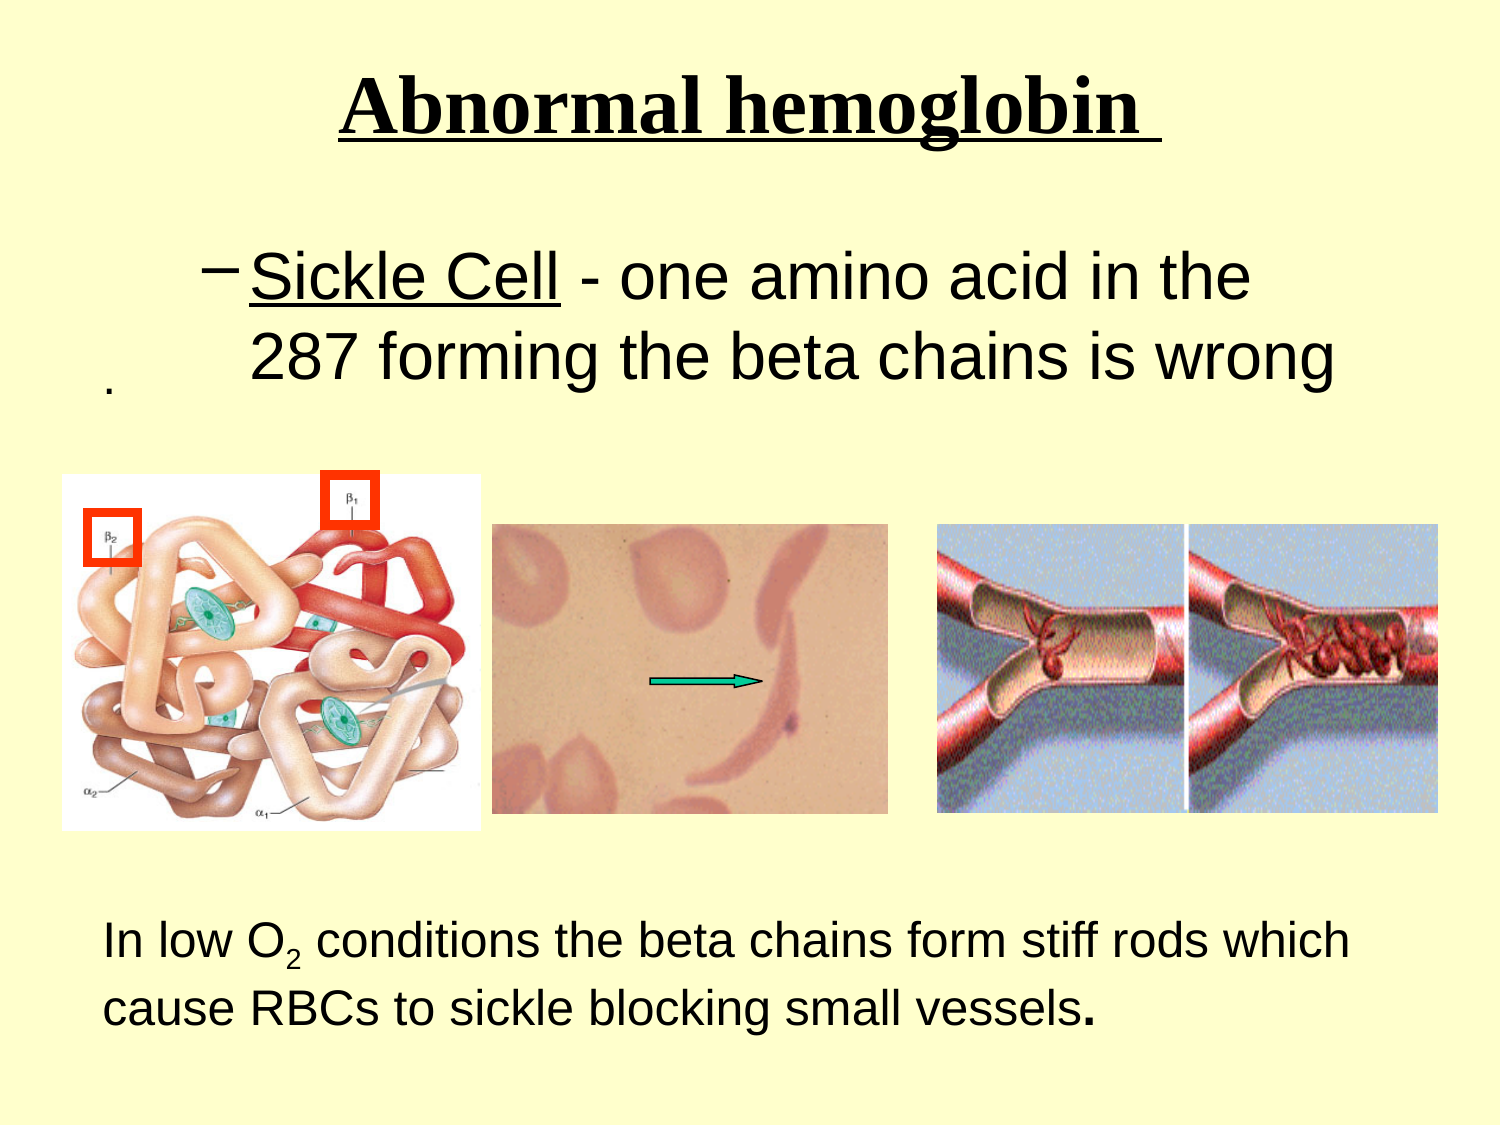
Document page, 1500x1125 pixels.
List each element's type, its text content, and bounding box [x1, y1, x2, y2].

list Sickle Cell - one amino acid in the 287 forming the beta chains is wrong [112, 224, 1388, 326]
text_box In low O2 conditions the beta chains form stiff rods which cause RBCs to sickle blocking small vessels. [87, 899, 1425, 1043]
picture [62, 474, 481, 831]
text_box . [87, 337, 1425, 413]
picture [937, 524, 1438, 813]
picture [491, 524, 888, 814]
title Abnormal hemoglobin [112, 37, 1388, 163]
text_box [87, 474, 376, 563]
